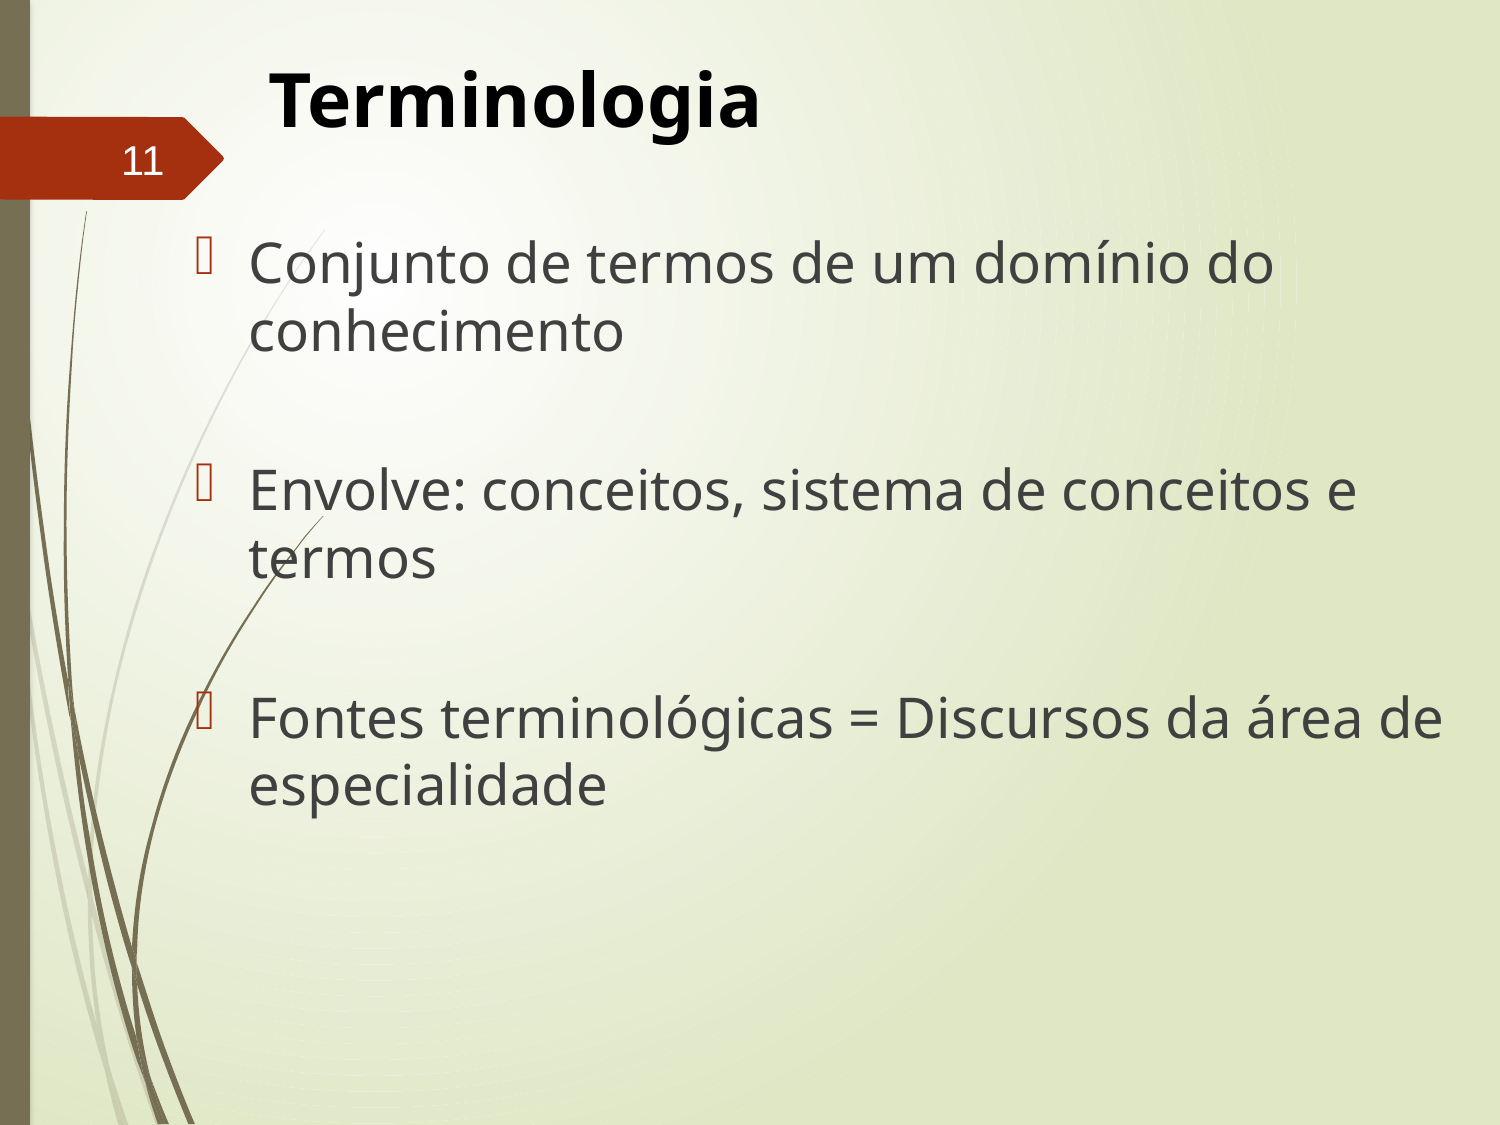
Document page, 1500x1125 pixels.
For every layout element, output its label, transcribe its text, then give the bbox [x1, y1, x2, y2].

slide_number 11 [83, 129, 180, 190]
list Conjunto de termos de um domínio do conhecimento Envolve: conceitos, sistema de conceitos e termos Fontes terminológicas = Discursos da área de especialidade [179, 219, 1491, 1047]
title Terminologia [253, 45, 1425, 197]
